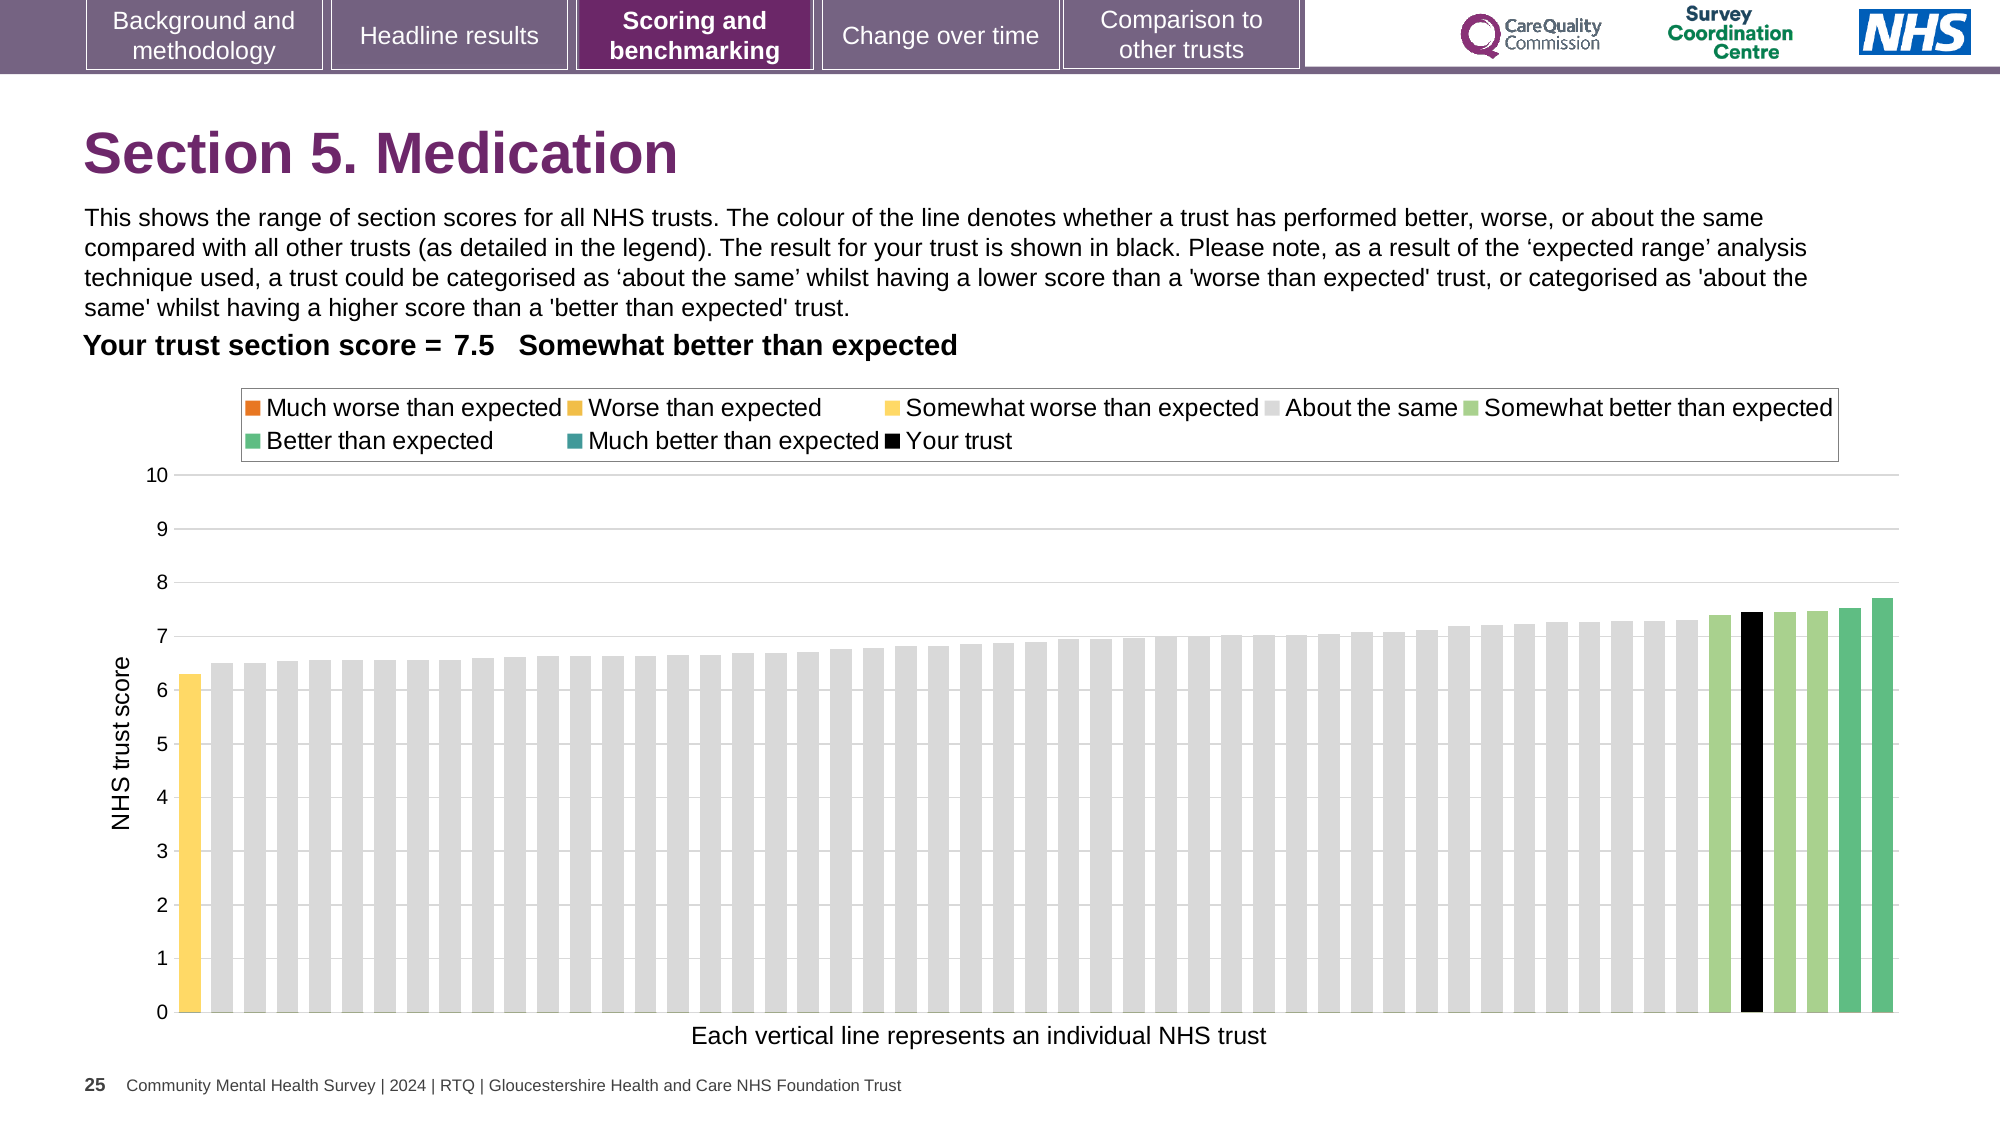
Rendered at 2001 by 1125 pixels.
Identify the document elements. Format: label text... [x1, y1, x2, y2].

picture [1666, 3, 1794, 61]
table_header 7.5 [448, 323, 518, 369]
table_header Your trust section score = [53, 323, 448, 370]
text_box Each vertical line represents an individual NHS trust [676, 1036, 1283, 1058]
table_header Somewhat better than expected [518, 323, 1807, 369]
text_box 25 [84, 1065, 122, 1125]
picture [1460, 13, 1602, 59]
chart [99, 369, 1923, 1036]
text_box This shows the range of section scores for all NHS trusts. The colour of the line denotes whether a trust has performed better, worse, or about the same compared with all other trusts (as detailed in the legend). The result for your trust is shown in black. Please note, as a result of the ‘expected range’ analysis technique used, a trust could be categorised as ‘about the same’ whilst having a lower score than a 'worse than expected' trust, or categorised as 'about the same' whilst having a higher score than a 'better than expected' trust. [69, 194, 1890, 329]
picture [1859, 9, 1971, 55]
title Section 5. Medication [68, 100, 1942, 209]
